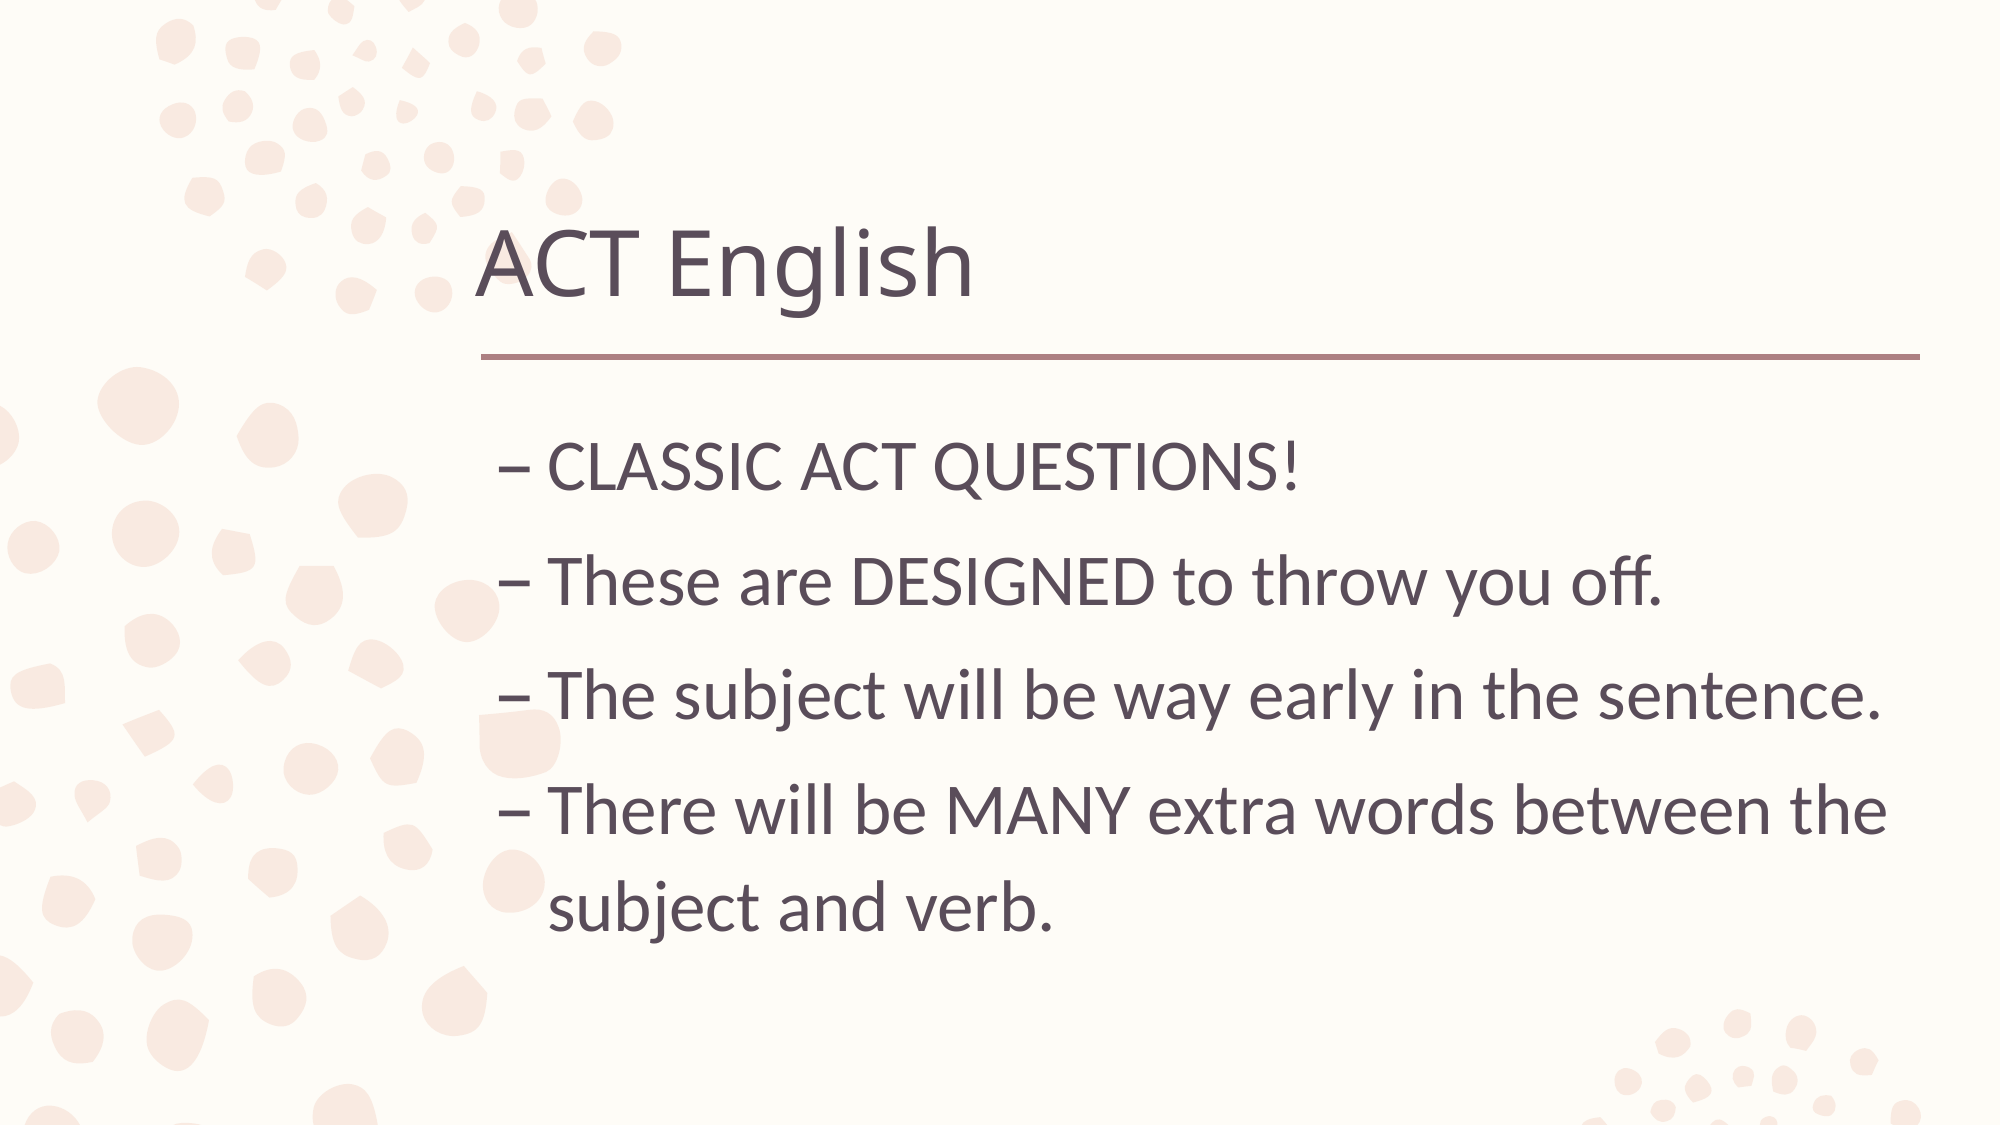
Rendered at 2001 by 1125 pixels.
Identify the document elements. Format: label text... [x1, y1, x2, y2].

title ACT English [460, 93, 1920, 350]
list CLASSIC ACT QUESTIONS! These are DESIGNED to throw you off. The subject will be way early in the sentence. There will be MANY extra words between the subject and verb. [481, 399, 1920, 999]
